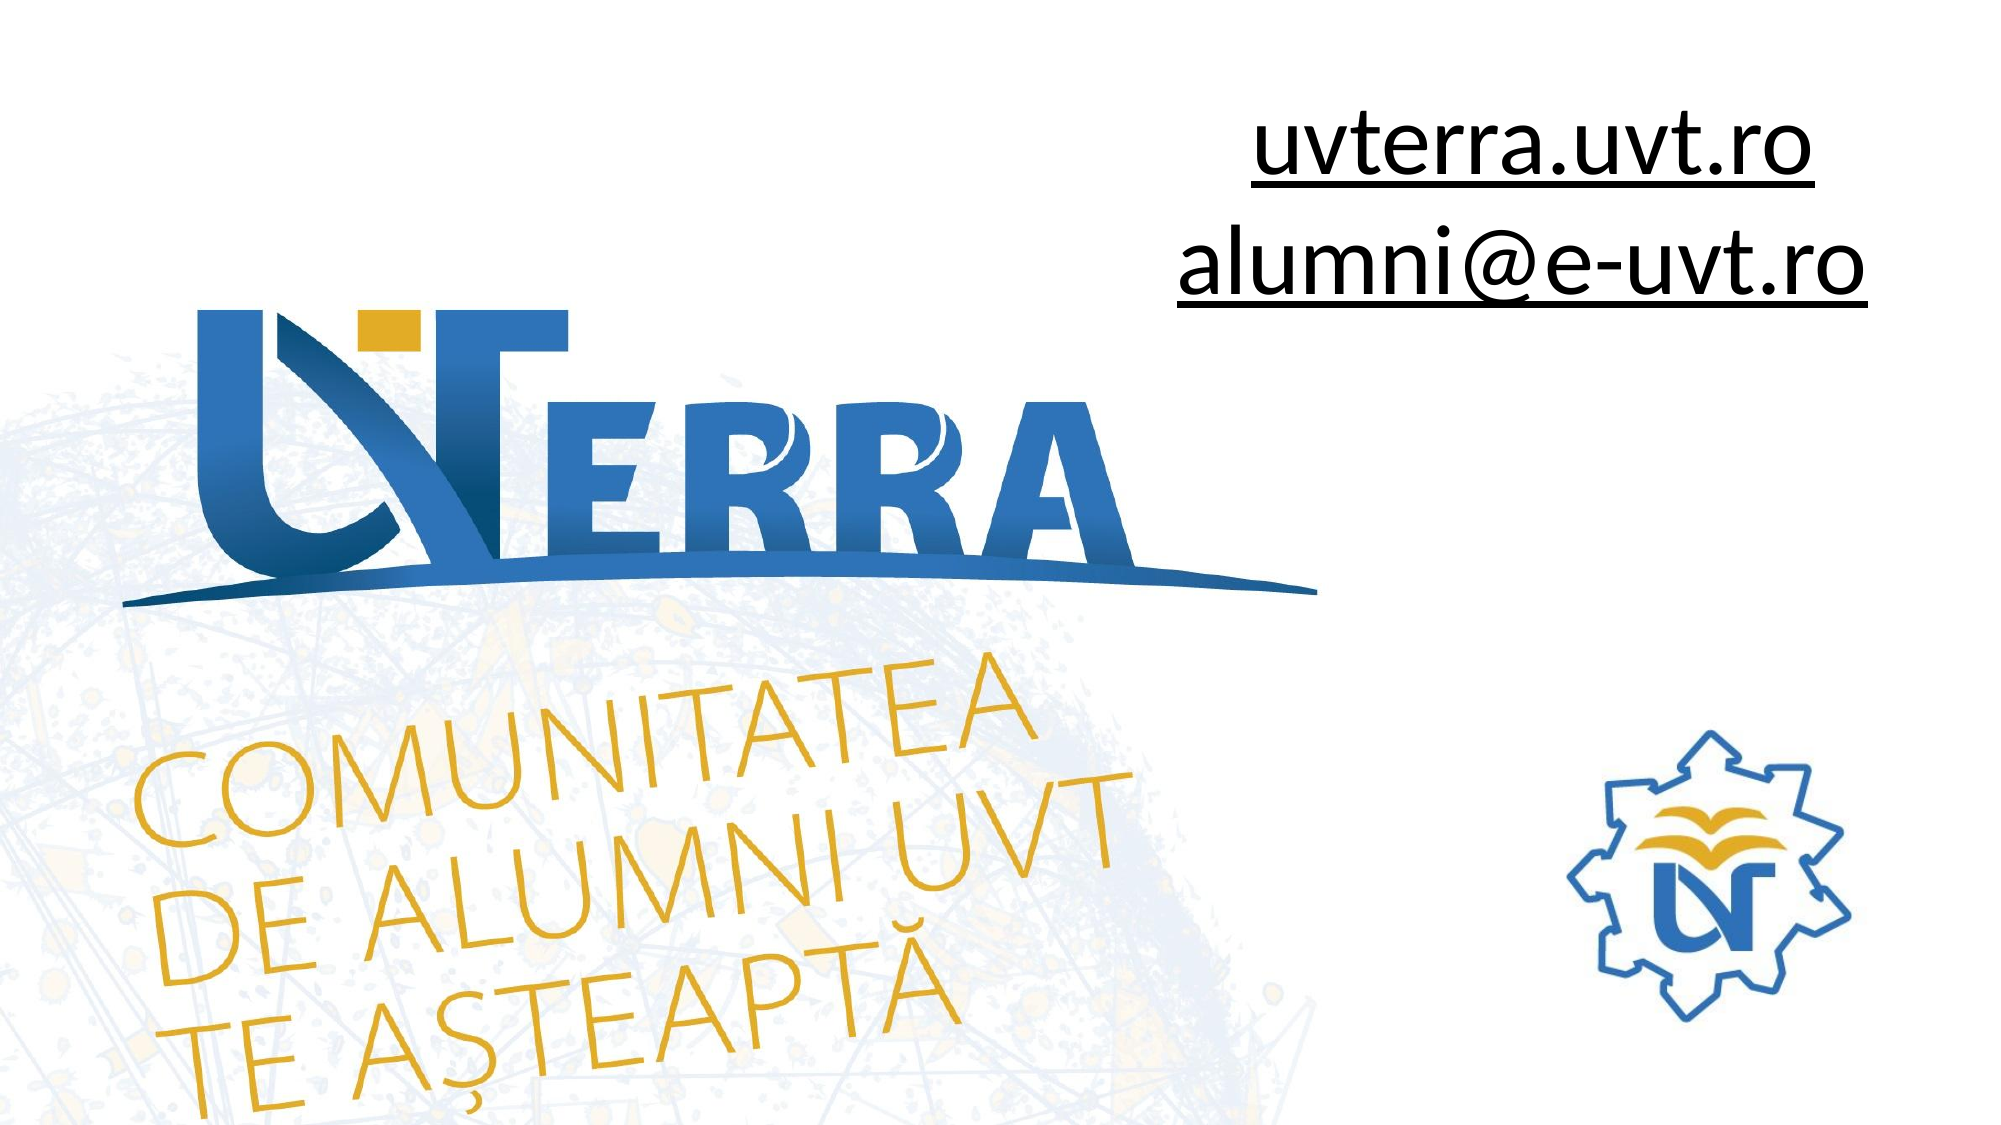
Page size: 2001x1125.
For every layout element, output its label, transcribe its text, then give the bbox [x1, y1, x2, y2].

picture [0, 274, 1443, 1125]
picture [1496, 695, 1921, 1078]
text_box uvterra.uvt.ro alumni@e-uvt.ro [513, 59, 1898, 312]
